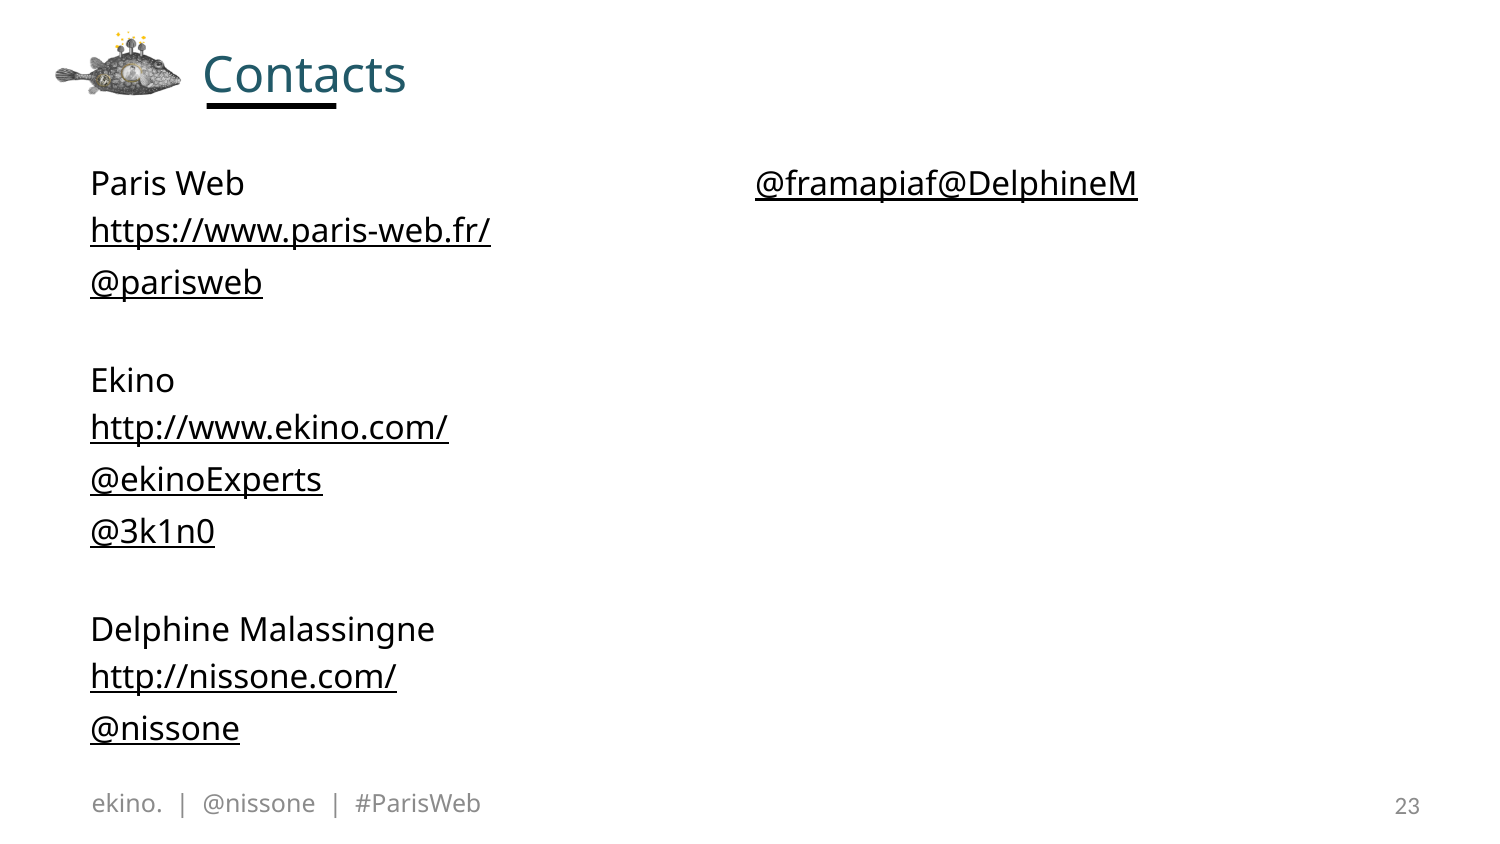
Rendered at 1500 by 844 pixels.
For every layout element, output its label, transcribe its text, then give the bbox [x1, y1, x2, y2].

picture [53, 23, 188, 103]
title Contacts [187, 33, 1436, 112]
slide_number 23 [1235, 782, 1436, 827]
footer ekino. | @nissone | #ParisWeb [76, 782, 1235, 827]
list Paris Web https://www.paris-web.fr/ @parisweb Ekino http://www.ekino.com/ @ekinoExperts @3k1n0 Delphine Malassingne http://nissone.com/ @nissone @framapiaf@DelphineM [75, 138, 1436, 777]
